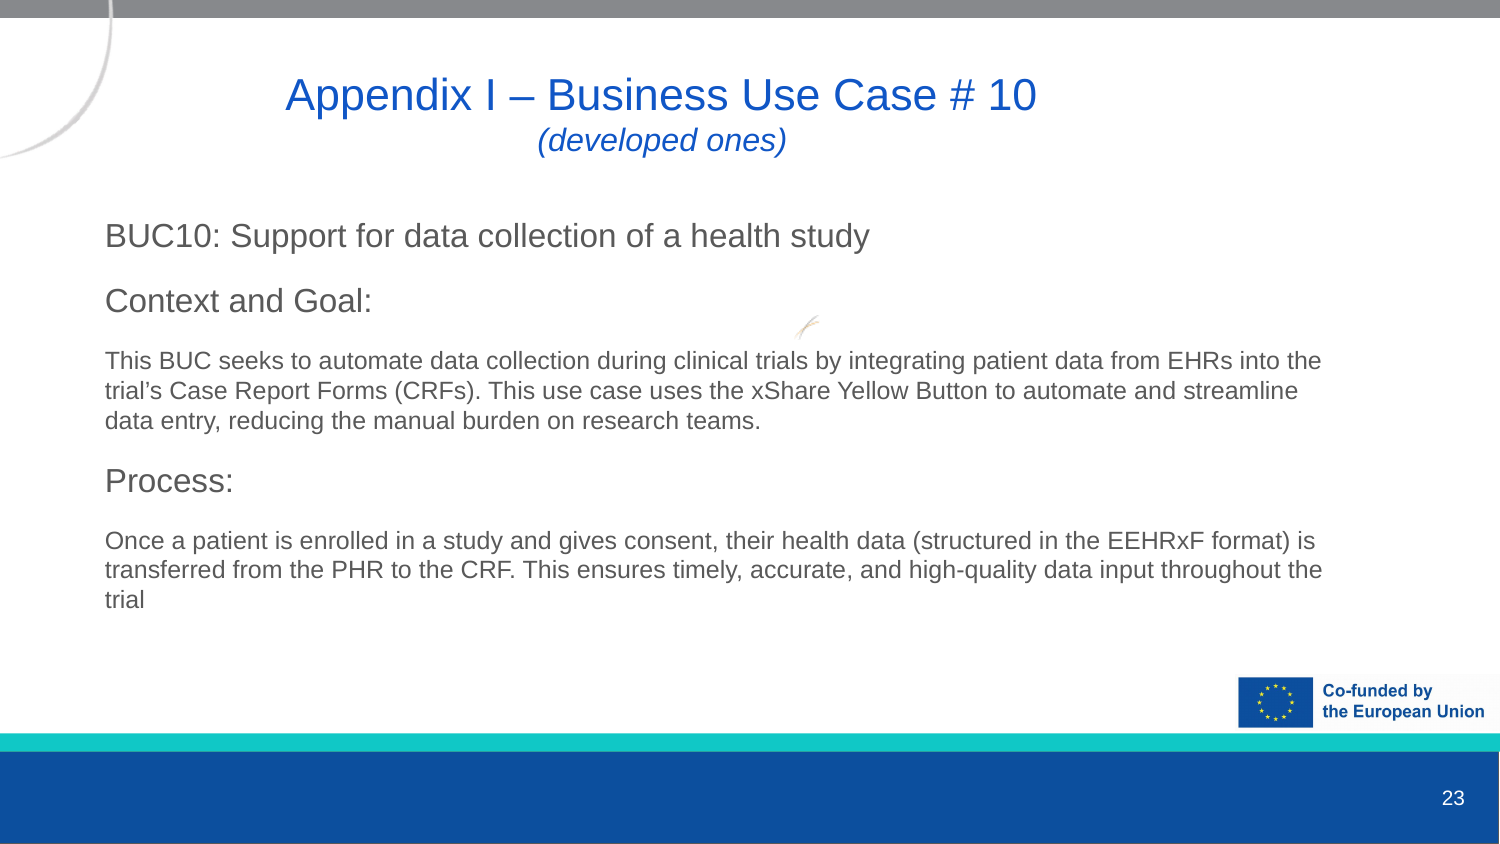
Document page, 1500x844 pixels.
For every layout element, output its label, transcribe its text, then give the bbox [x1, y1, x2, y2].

slide_number 23 [1389, 764, 1480, 830]
picture [0, 0, 176, 181]
picture [1235, 674, 1500, 731]
text_box Appendix I – Business Use Case # 10 (developed ones) [210, 41, 1114, 182]
picture [794, 315, 820, 340]
text_box BUC10: Support for data collection of a health study Context and Goal: This BUC seeks to automate data collection during clinical trials by integrating patient data from EHRs into the trial’s Case Report Forms (CRFs). This use case uses the xShare Yellow Button to automate and streamline data entry, reducing the manual burden on research teams. Process: Once a patient is enrolled in a study and gives consent, their health data (structured in the EEHRxF format) is transferred from the PHR to the CRF. This ensures timely, accurate, and high-quality data input throughout the trial [90, 207, 1350, 622]
